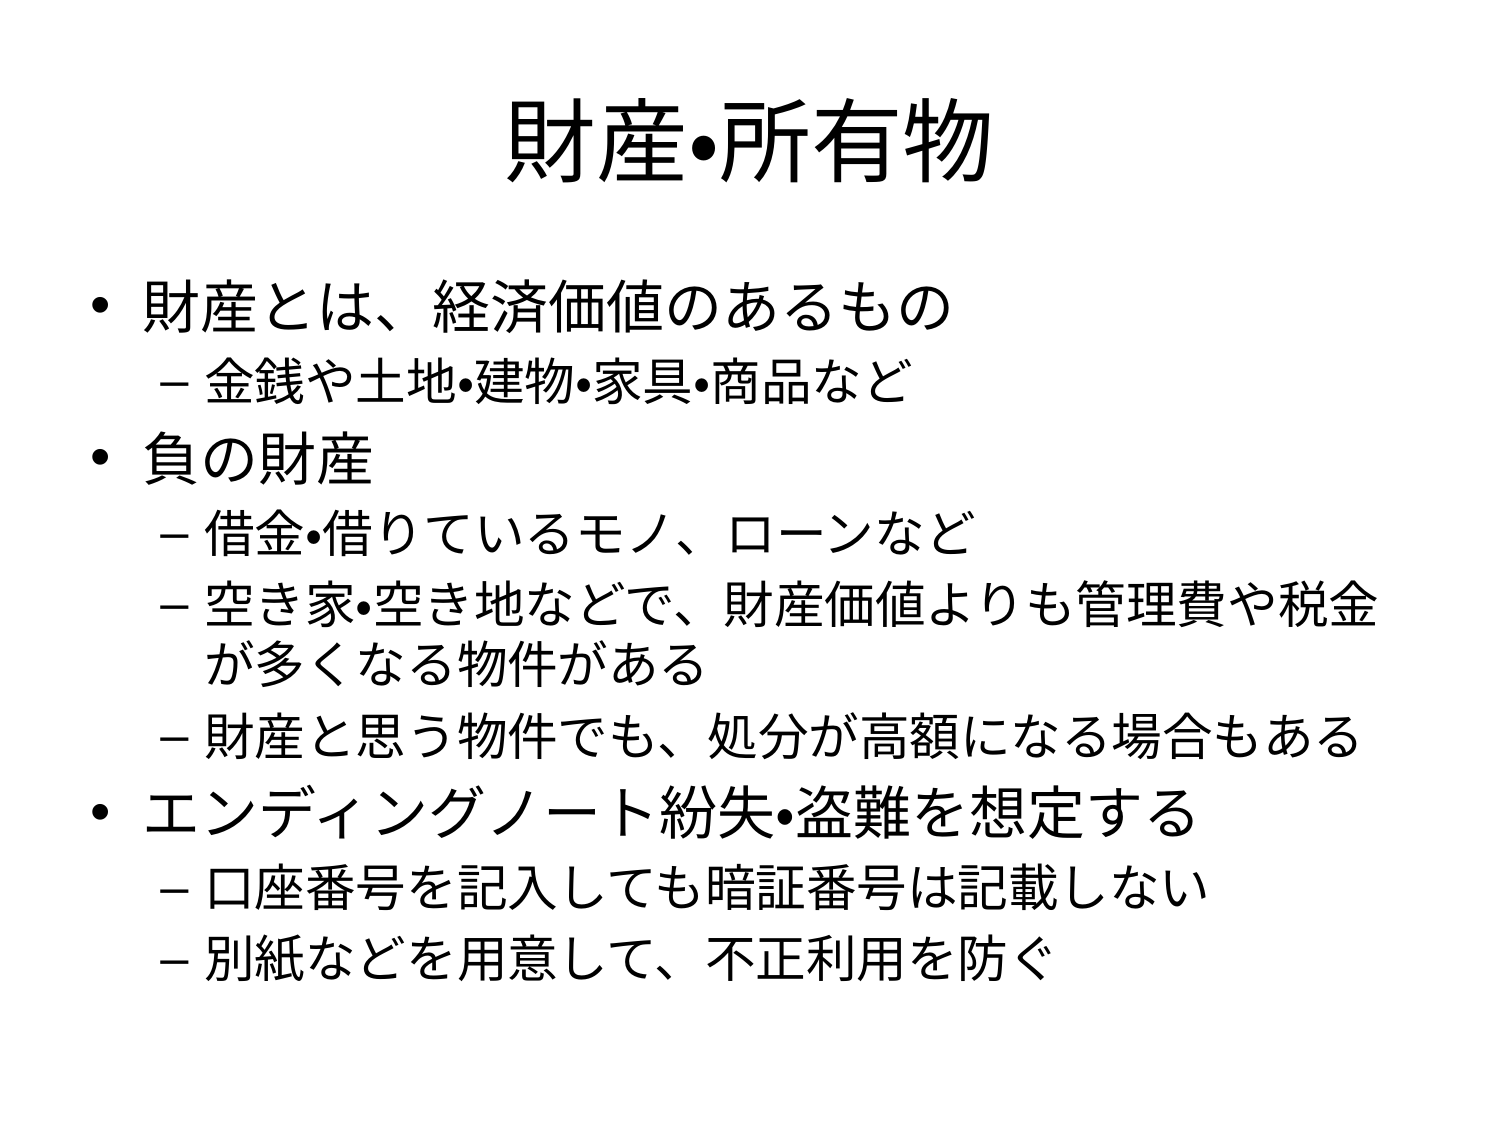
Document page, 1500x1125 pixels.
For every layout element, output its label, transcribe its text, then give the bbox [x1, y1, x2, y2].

list 財産とは、経済価値のあるもの 金銭や土地・建物・家具・商品など 負の財産 借金・借りているモノ、ローンなど 空き家・空き地などで、財産価値よりも管理費や税金が多くなる物件がある 財産と思う物件でも、処分が高額になる場合もある エンディングノート紛失・盗難を想定する 口座番号を記入しても暗証番号は記載しない 別紙などを用意して、不正利用を防ぐ [75, 262, 1425, 1005]
title 財産・所有物 [75, 45, 1425, 233]
